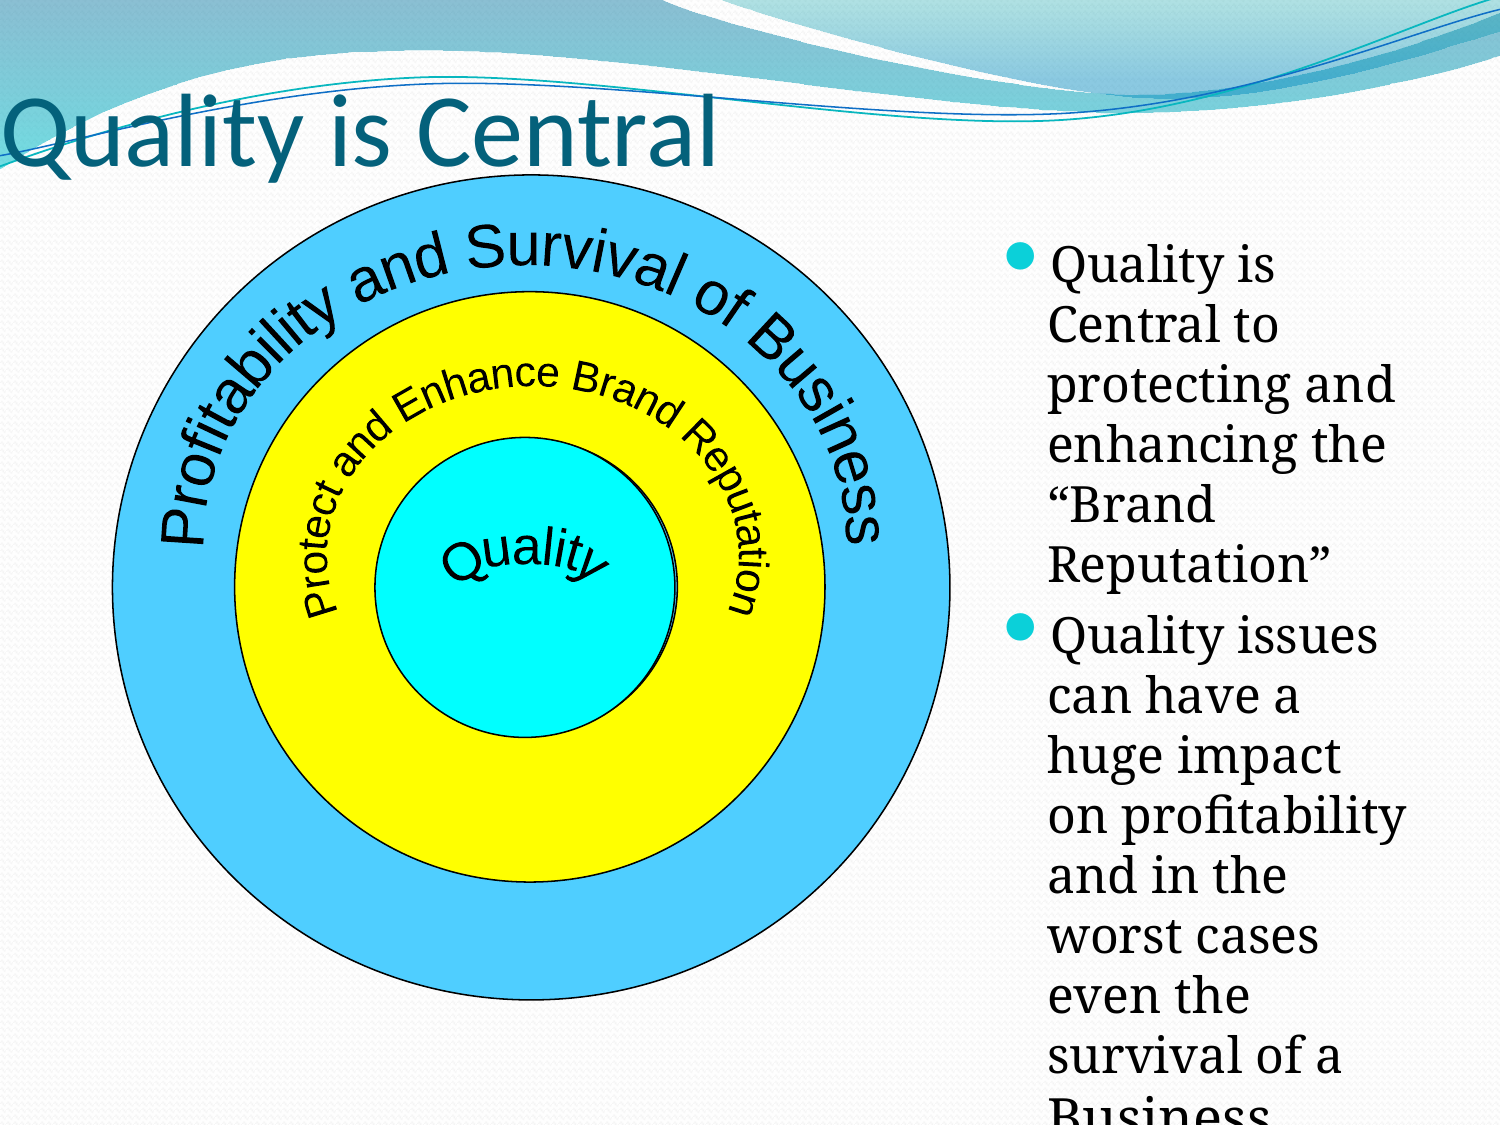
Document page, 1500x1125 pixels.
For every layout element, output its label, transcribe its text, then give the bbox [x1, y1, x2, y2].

text_box [374, 437, 675, 738]
list Quality is Central to protecting and enhancing the “Brand Reputation” Quality issues can have a huge impact on profitability and in the worst cases even the survival of a Business [987, 224, 1426, 586]
text_box [234, 291, 826, 883]
title Quality is Central [0, 0, 1351, 188]
text_box [112, 188, 950, 1000]
